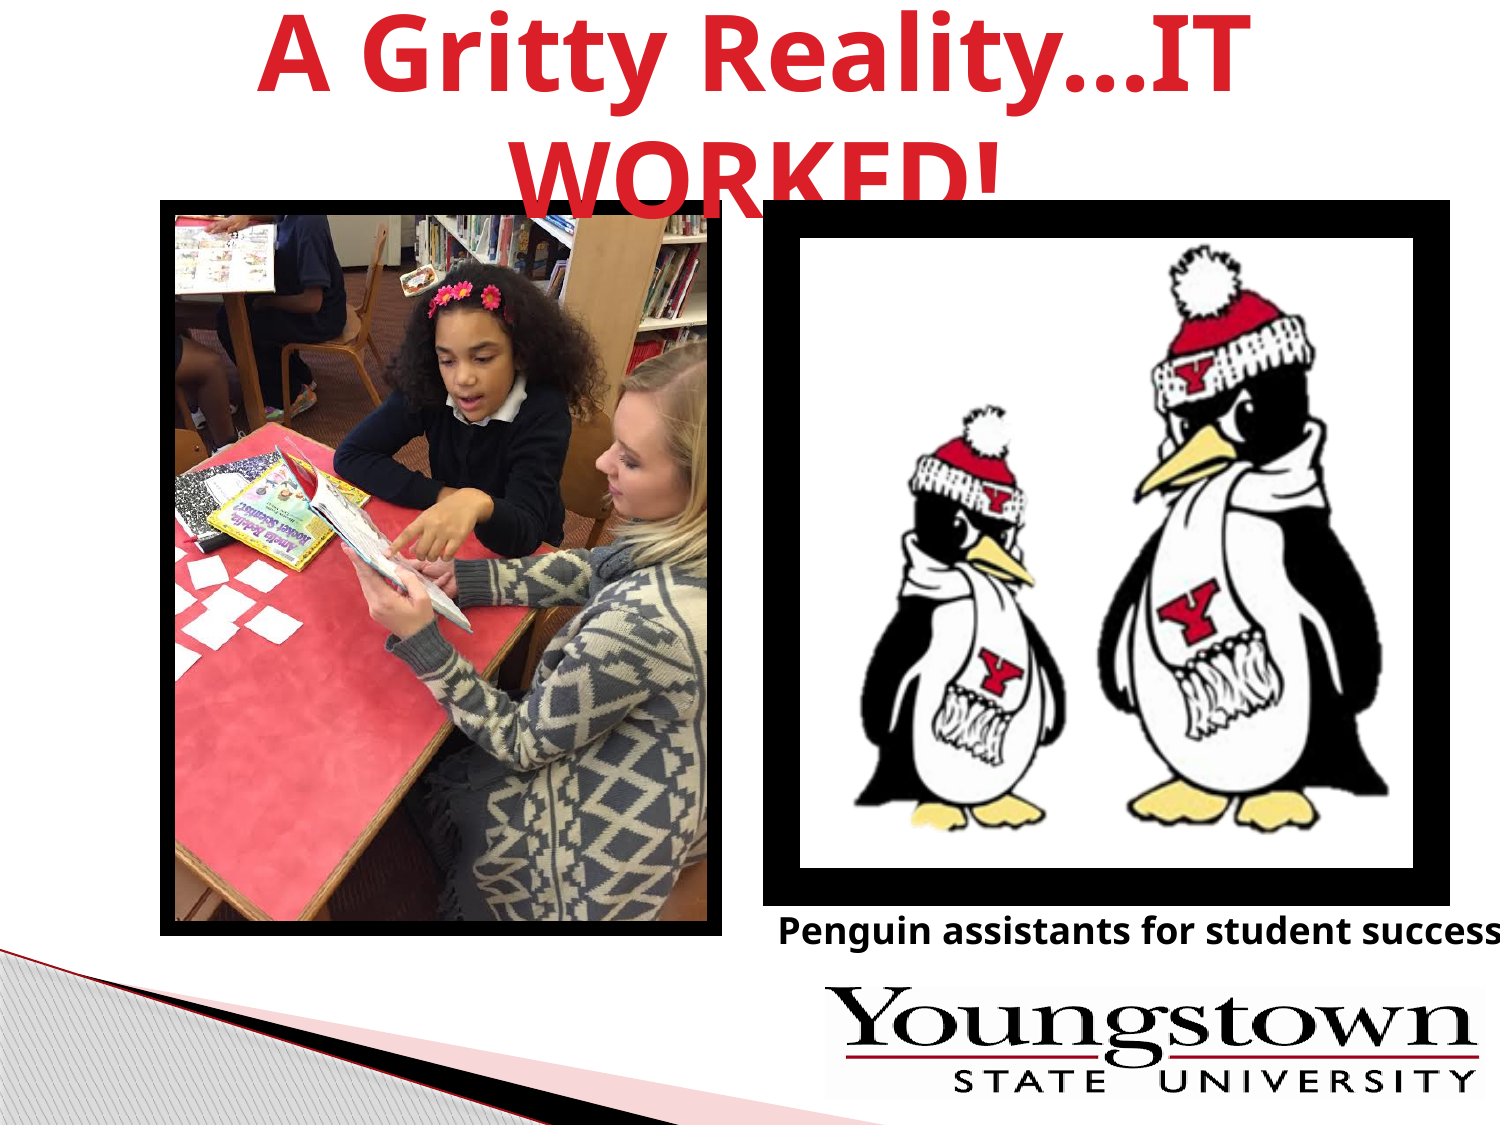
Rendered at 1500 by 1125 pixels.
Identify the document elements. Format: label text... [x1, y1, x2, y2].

title A Gritty Reality...IT WORKED! [0, 0, 1500, 275]
picture [824, 987, 1485, 1101]
text_box Penguin assistants for student success [762, 899, 1500, 960]
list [174, 214, 708, 922]
picture [799, 237, 1413, 869]
